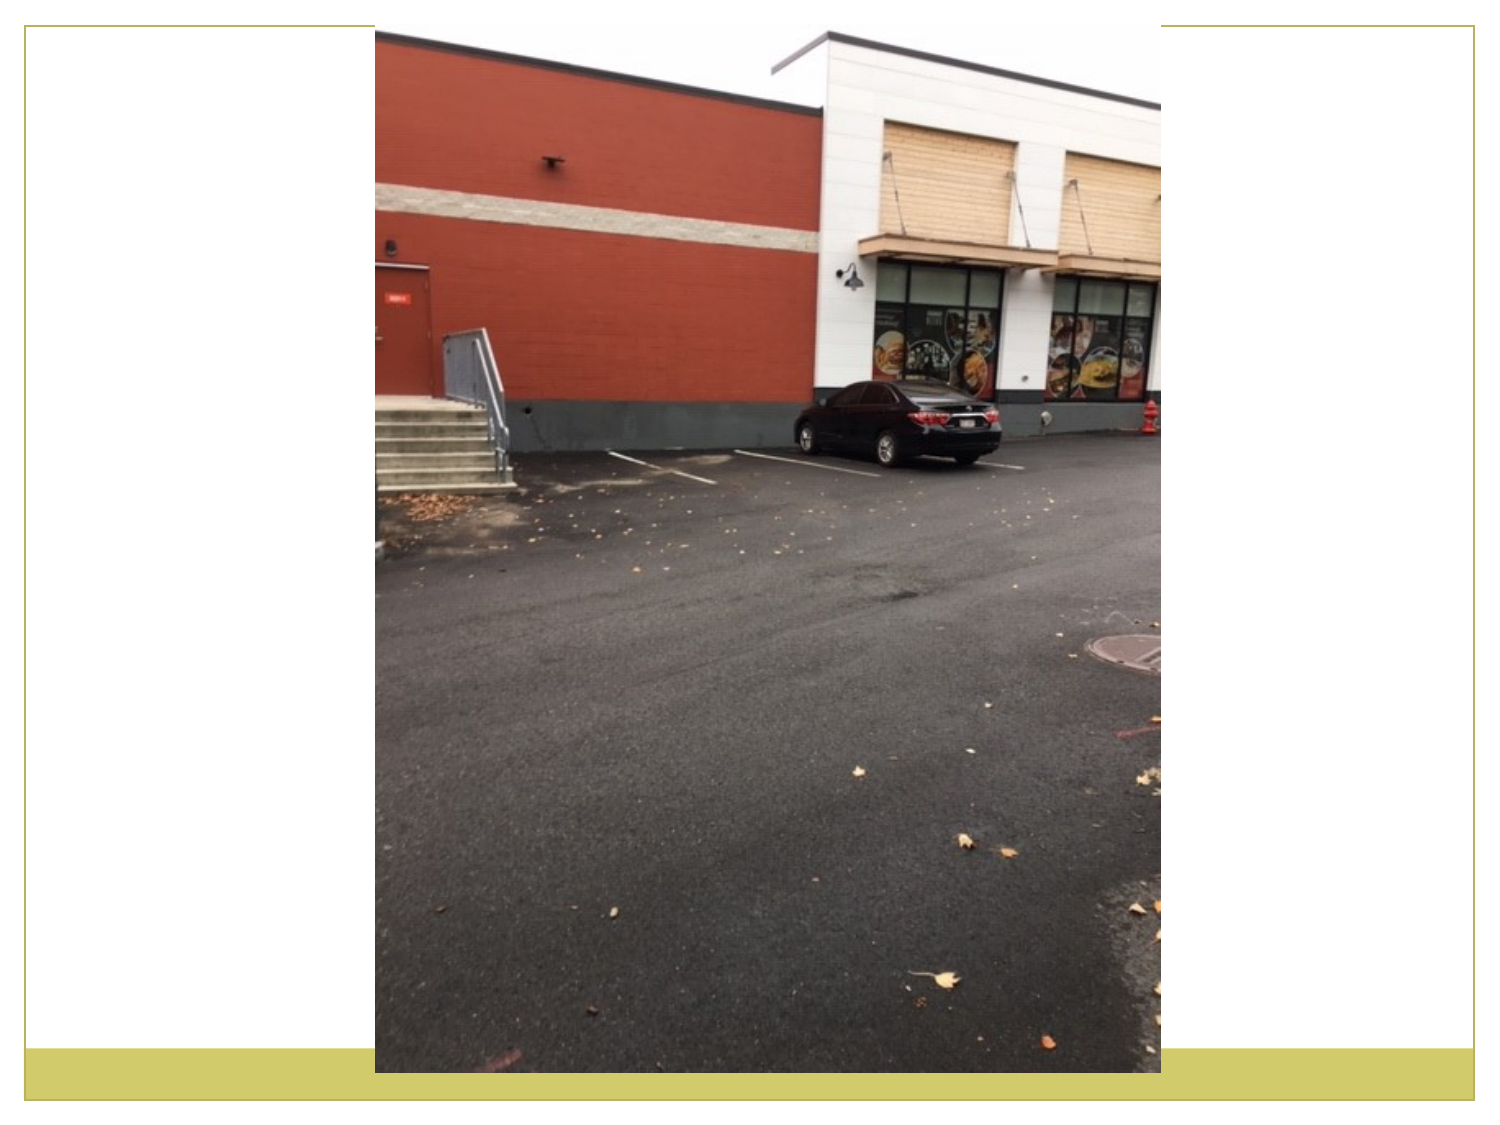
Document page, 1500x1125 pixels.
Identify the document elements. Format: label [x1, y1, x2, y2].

picture [374, 24, 1162, 1074]
